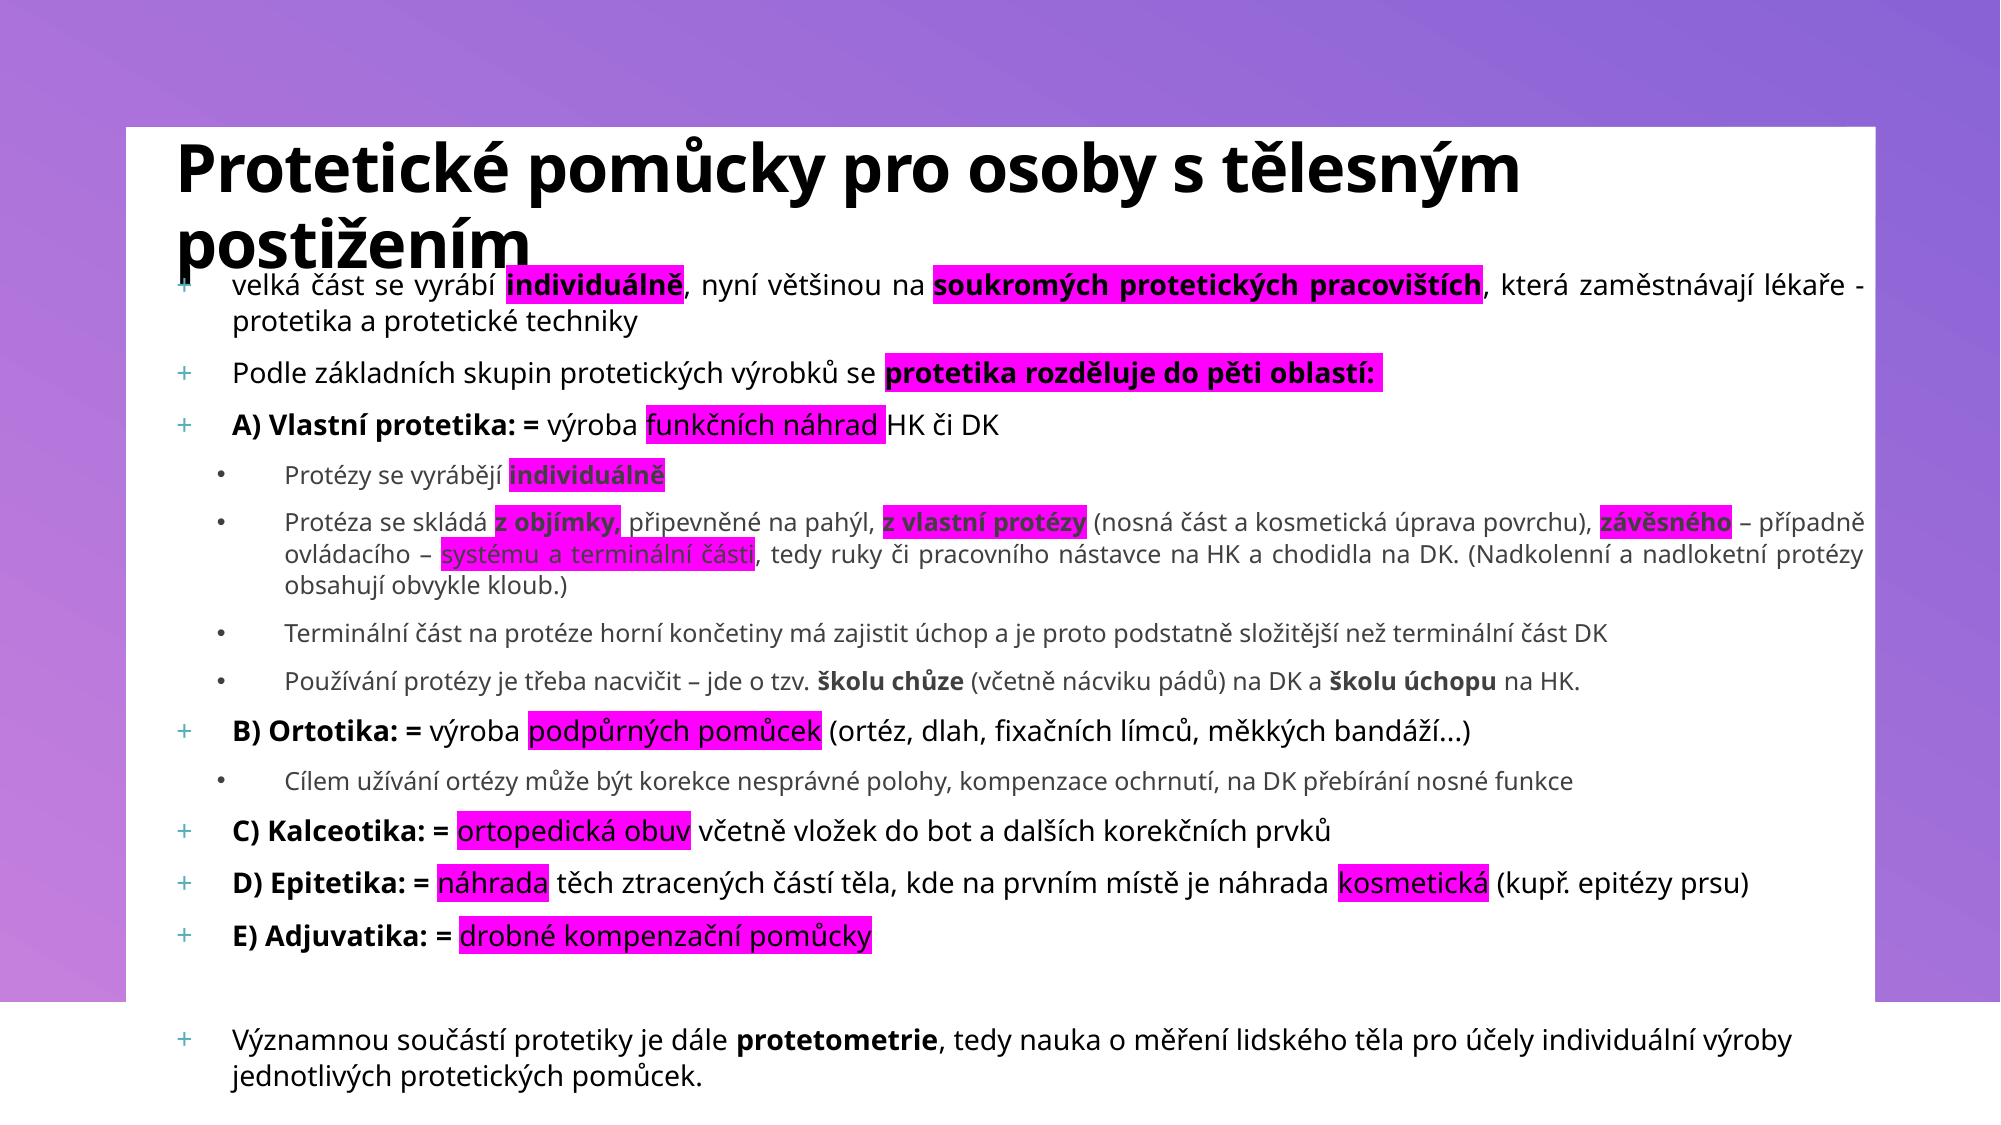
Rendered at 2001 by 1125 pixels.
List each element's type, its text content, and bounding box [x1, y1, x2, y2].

list velká část se vyrábí individuálně, nyní většinou na soukromých protetických pracovištích, která zaměstnávají lékaře - protetika a protetické techniky Podle základních skupin protetických výrobků se protetika rozděluje do pěti oblastí: A) Vlastní protetika: = výroba funkčních náhrad HK či DK Protézy se vyrábějí individuálně Protéza se skládá z objímky, připevněné na pahýl, z vlastní protézy (nosná část a kosmetická úprava povrchu), závěsného – případně ovládacího – systému a terminální části, tedy ruky či pracovního nástavce na HK a chodidla na DK. (Nadkolenní a nadloketní protézy obsahují obvykle kloub.) Terminální část na protéze horní končetiny má zajistit úchop a je proto podstatně složitější než terminální část DK Používání protézy je třeba nacvičit – jde o tzv. školu chůze (včetně nácviku pádů) na DK a školu úchopu na HK. B) Ortotika: = výroba podpůrných pomůcek (ortéz, dlah, fixačních límců, měkkých bandáží...) Cílem užívání ortézy může být korekce nesprávné polohy, kompenzace ochrnutí, na DK přebírání nosné funkce C) Kalceotika: = ortopedická obuv včetně vložek do bot a dalších korekčních prvků D) Epitetika: = náhrada těch ztracených částí těla, kde na prvním místě je náhrada kosmetická (kupř. epitézy prsu) E) Adjuvatika: = drobné kompenzační pomůcky Významnou součástí protetiky je dále protetometrie, tedy nauka o měření lidského těla pro účely individuální výroby jednotlivých protetických pomůcek. [161, 257, 1881, 1106]
title Protetické pomůcky pro osoby s tělesným postižením [160, 124, 1861, 270]
